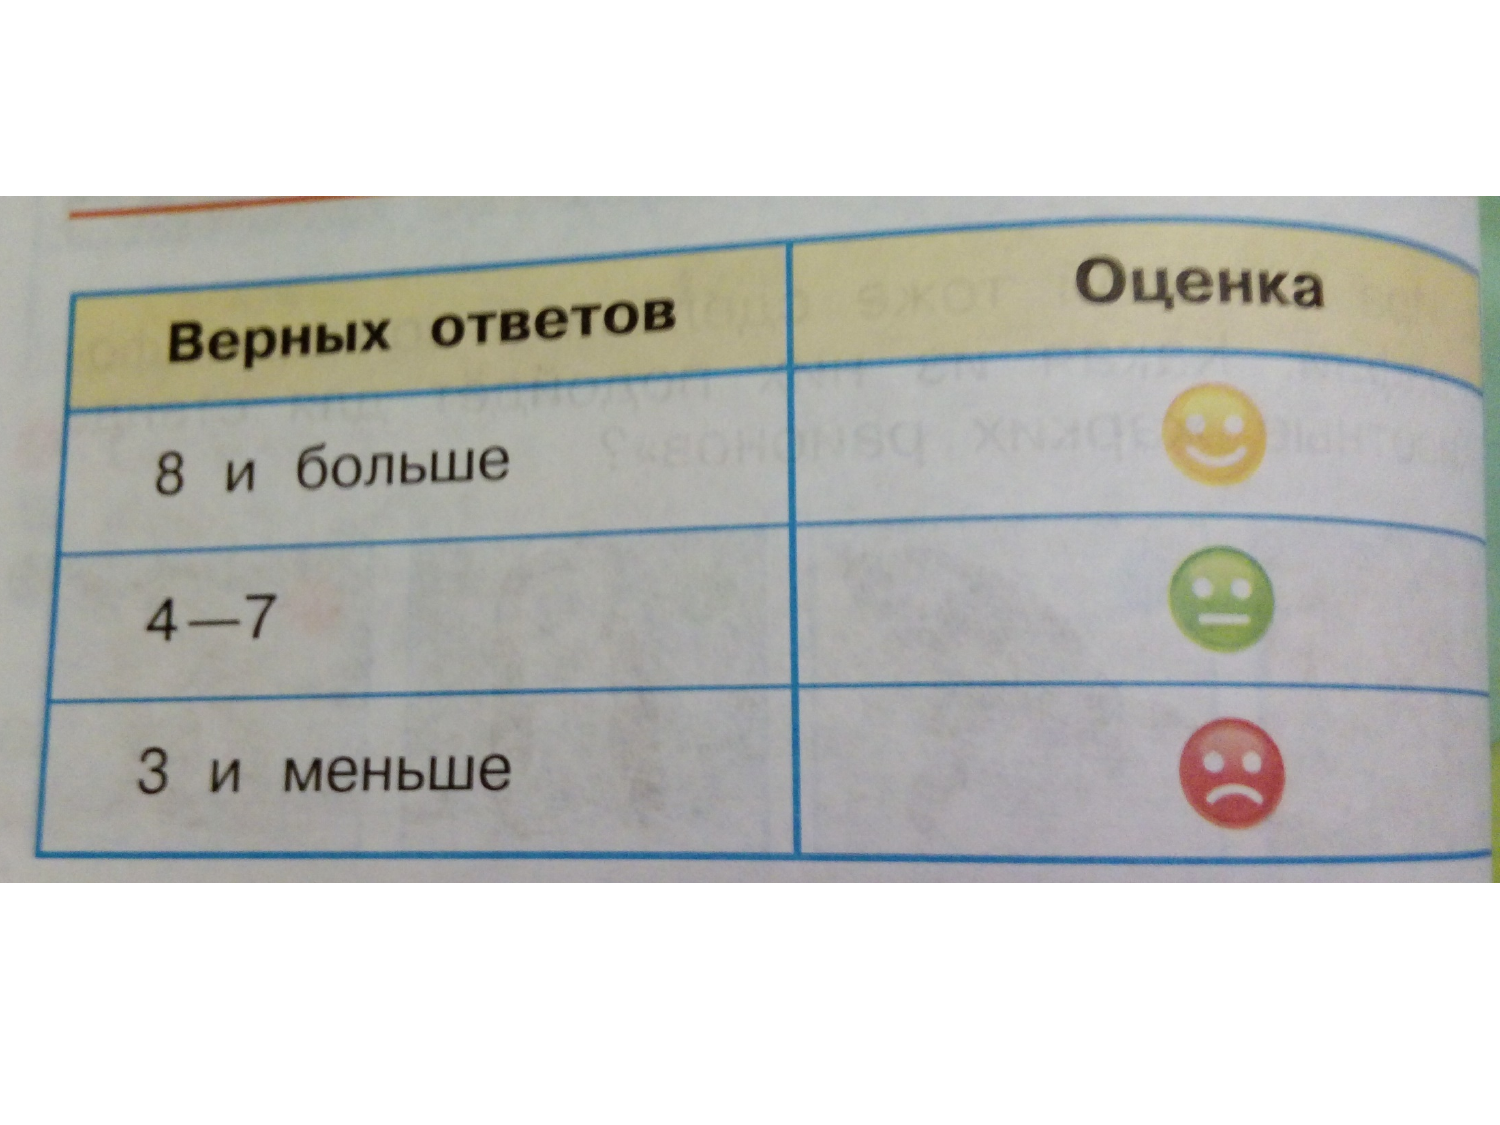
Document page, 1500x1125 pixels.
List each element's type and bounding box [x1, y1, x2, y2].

picture [0, 196, 1500, 883]
